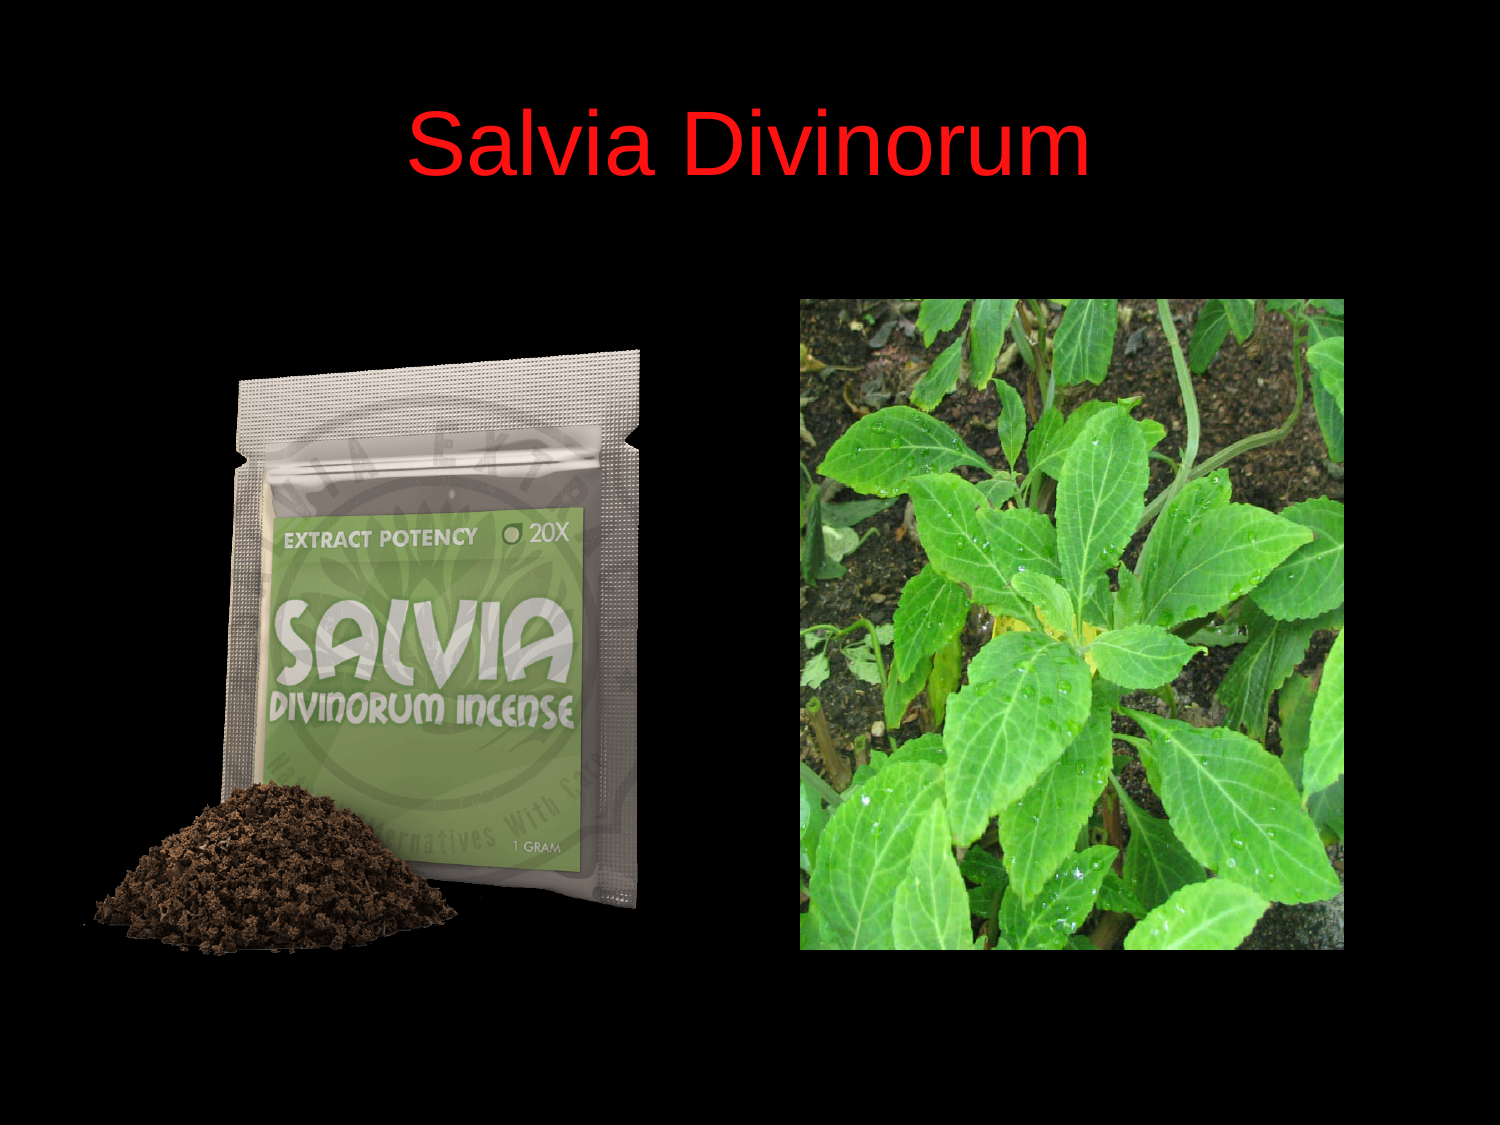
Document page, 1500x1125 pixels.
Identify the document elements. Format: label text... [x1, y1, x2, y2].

title Salvia Divinorum [74, 44, 1426, 233]
picture [37, 349, 763, 976]
picture [799, 299, 1344, 951]
